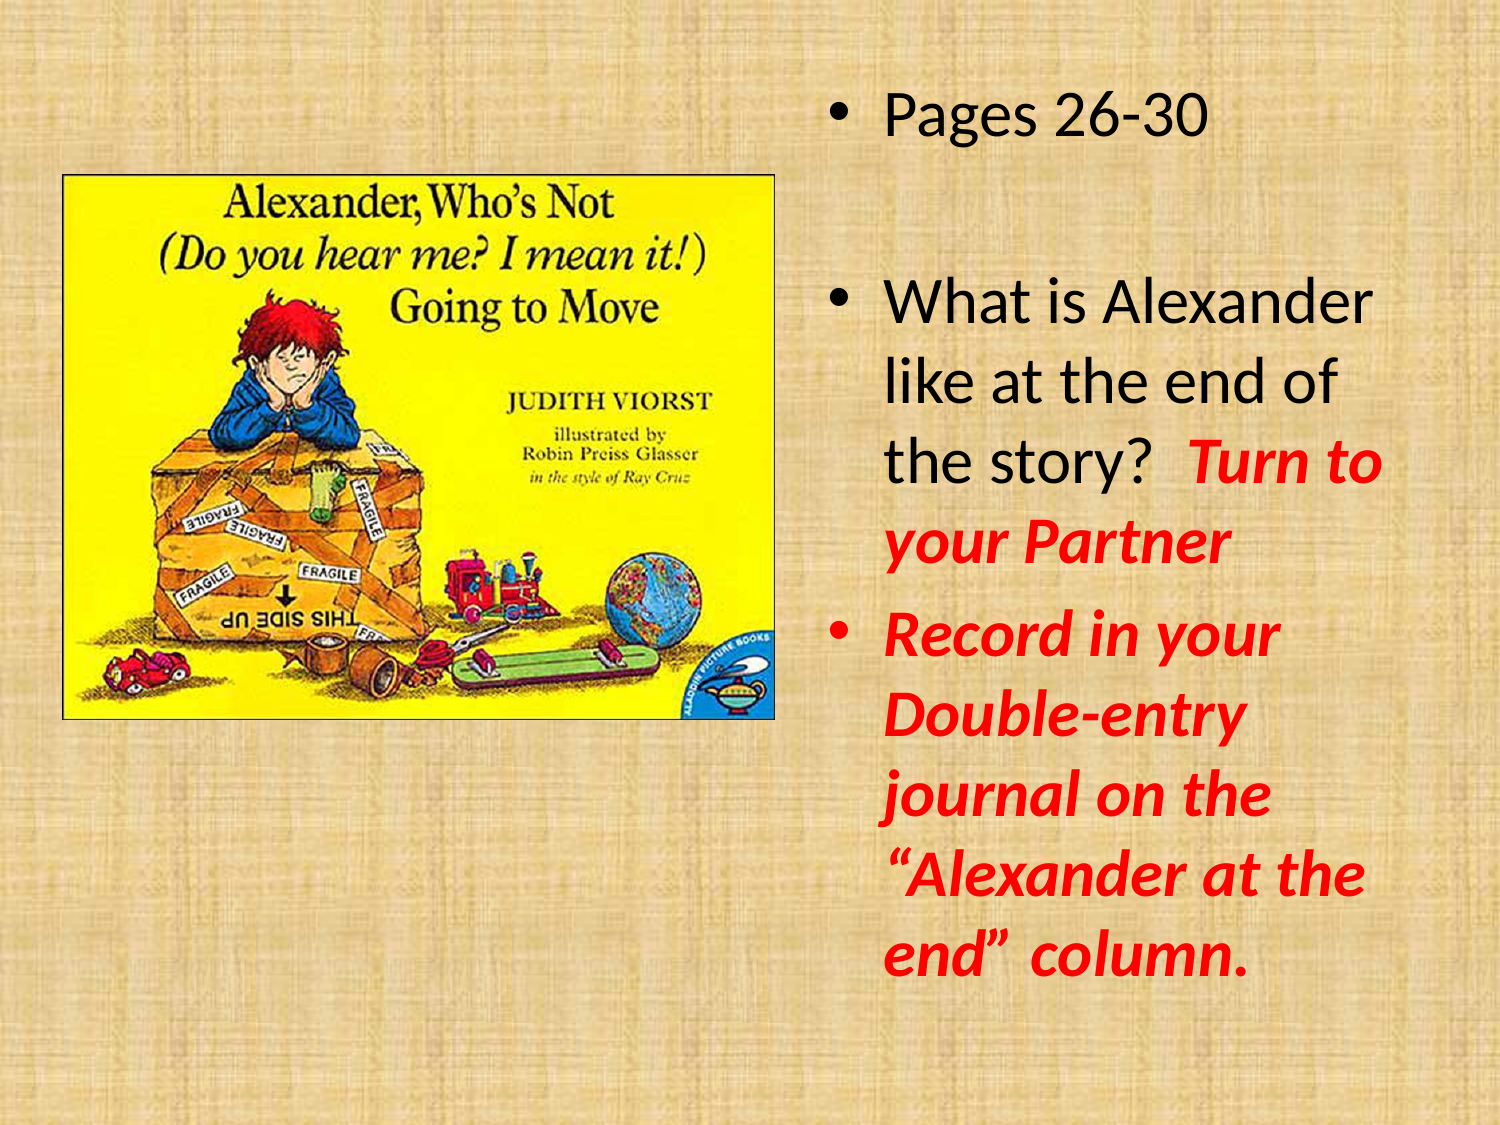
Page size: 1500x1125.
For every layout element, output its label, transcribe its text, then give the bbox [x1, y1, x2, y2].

list Pages 26-30 What is Alexander like at the end of the story? Turn to your Partner Record in your Double-entry journal on the “Alexander at the end” column. [812, 62, 1450, 938]
picture [0, 0, 1500, 1125]
